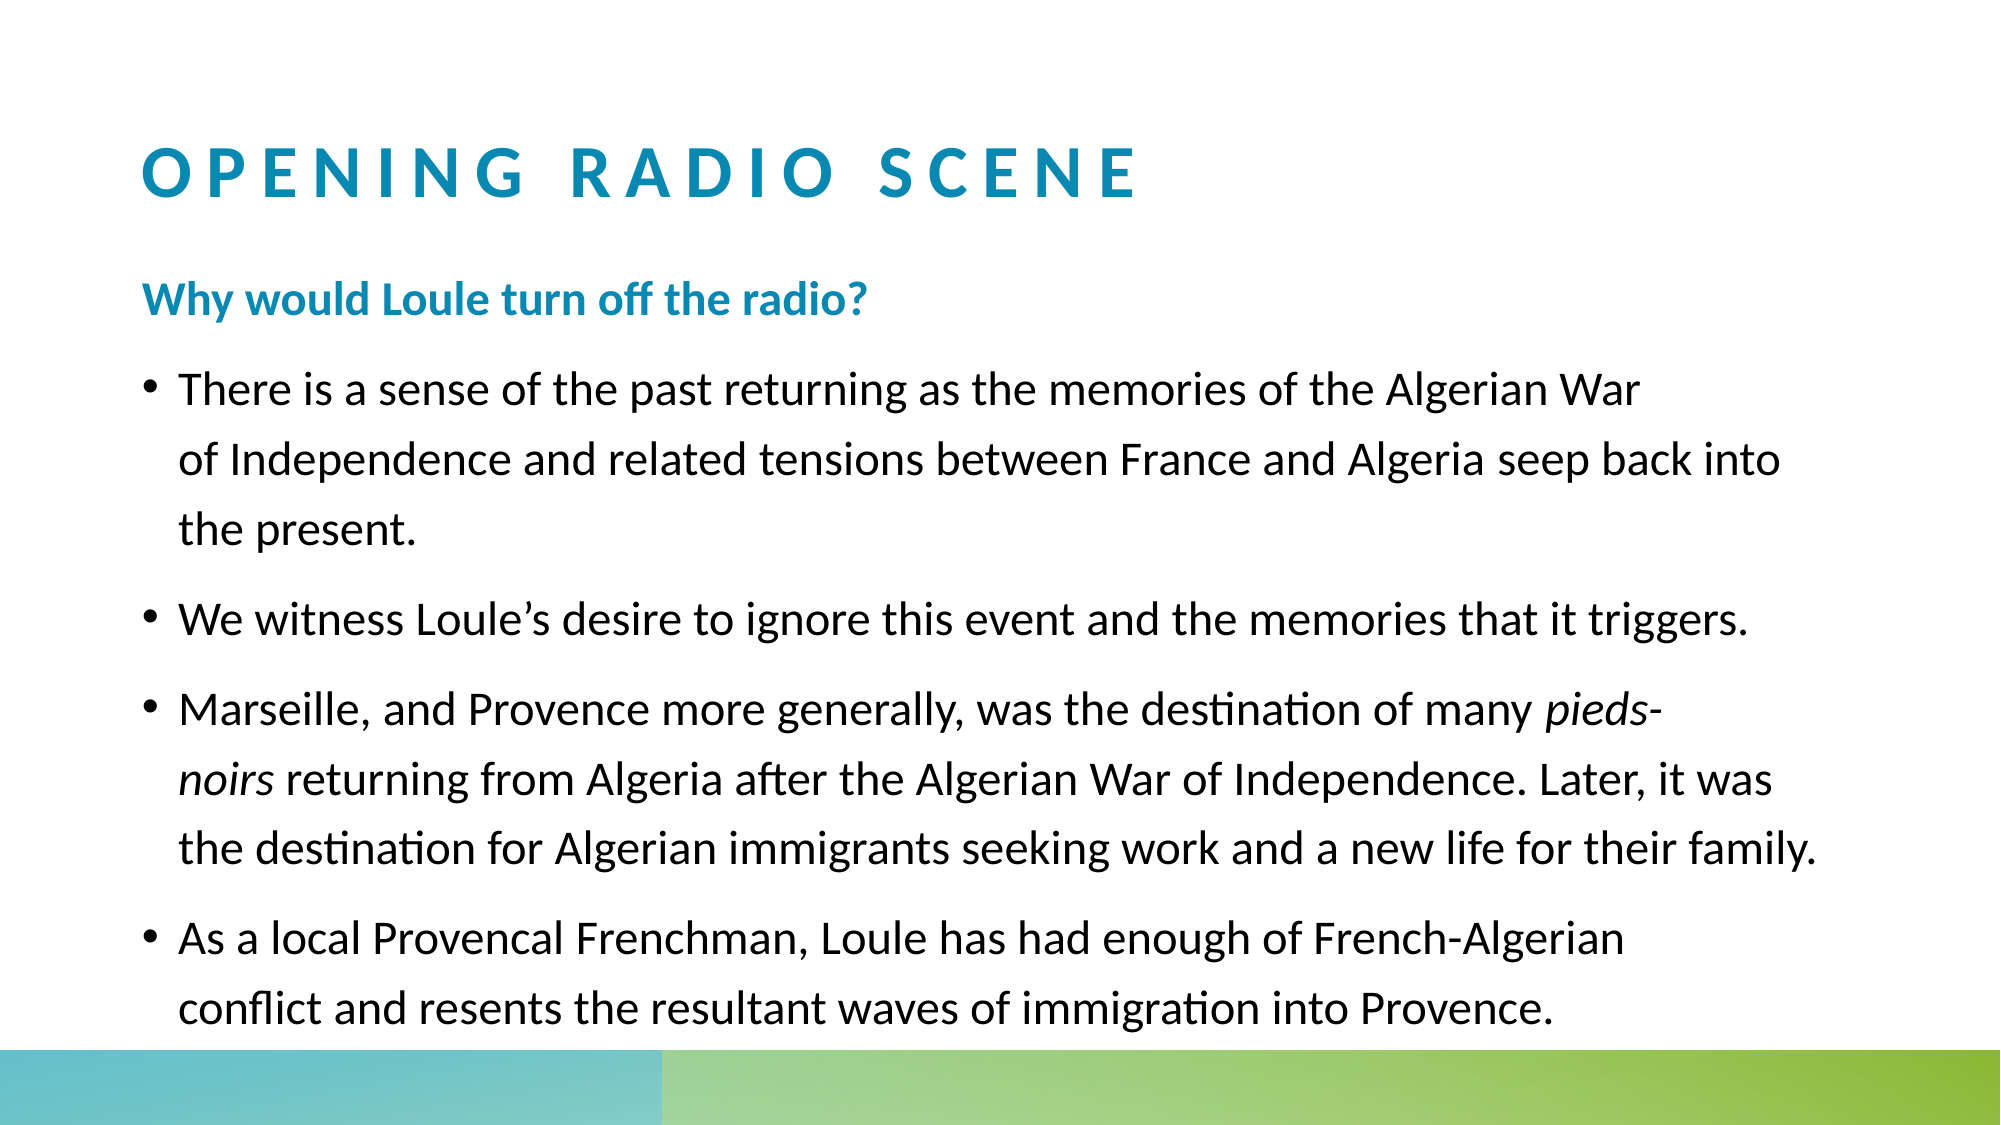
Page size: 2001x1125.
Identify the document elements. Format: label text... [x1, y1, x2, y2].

list Why would Loule turn off the radio?​ There is a sense of the past returning as the memories of the Algerian War of Independence and related tensions between France and Algeria seep back into the present. ​ We witness Loule’s desire to ignore this event and the memories that it triggers.​ Marseille, and Provence more generally, was the destination of many pieds-noirs returning from Algeria after the Algerian War of Independence. Later, it was the destination for Algerian immigrants seeking work and a new life for their family.​ As a local Provencal Frenchman, Loule has had enough of French-Algerian conflict and resents the resultant waves of immigration into Provence. ​ [141, 255, 1843, 1081]
title Opening radio scene [141, 46, 1904, 213]
